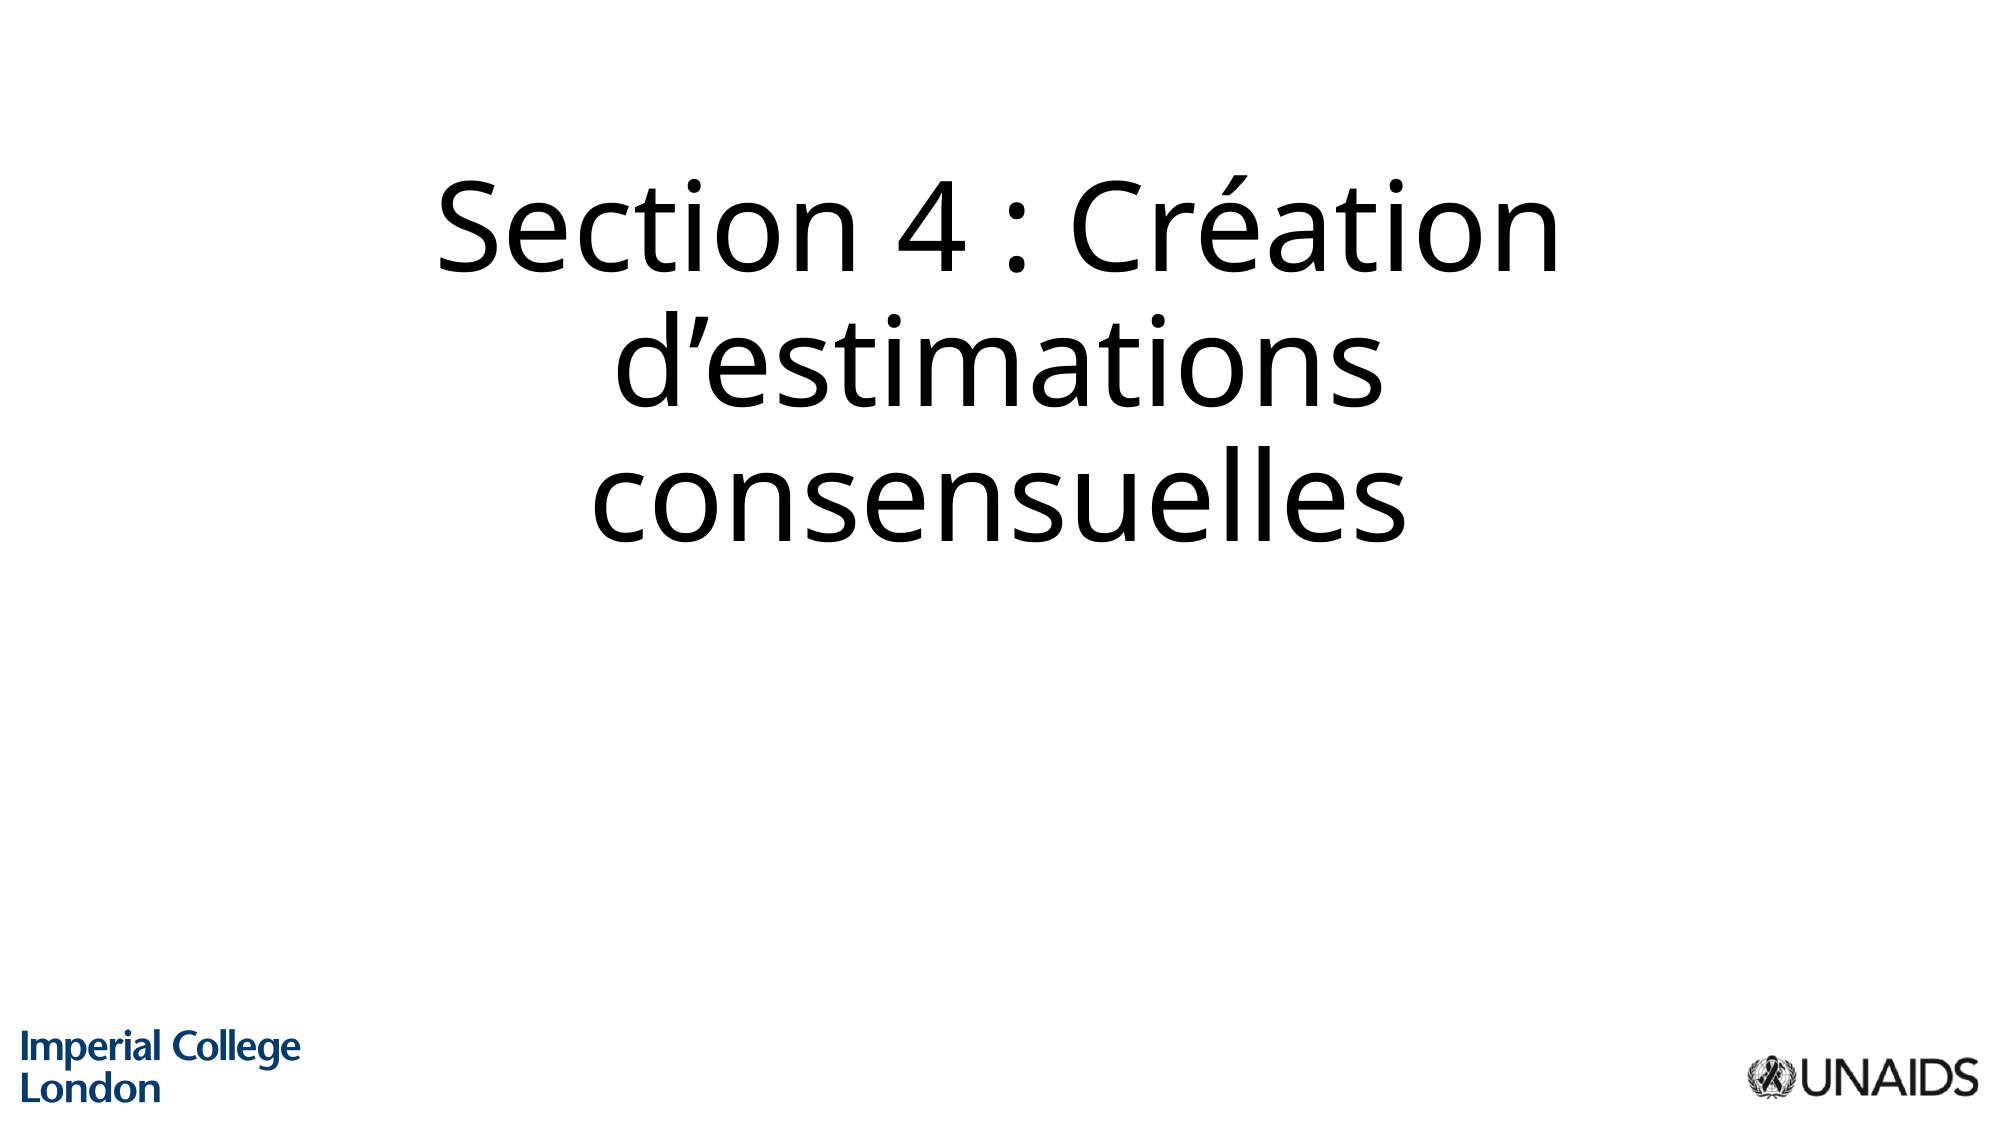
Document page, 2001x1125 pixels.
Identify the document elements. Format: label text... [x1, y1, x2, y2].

picture [0, 1007, 322, 1124]
picture [1744, 1052, 1981, 1103]
title Section 4 : Création d’estimations consensuelles [249, 184, 1750, 576]
